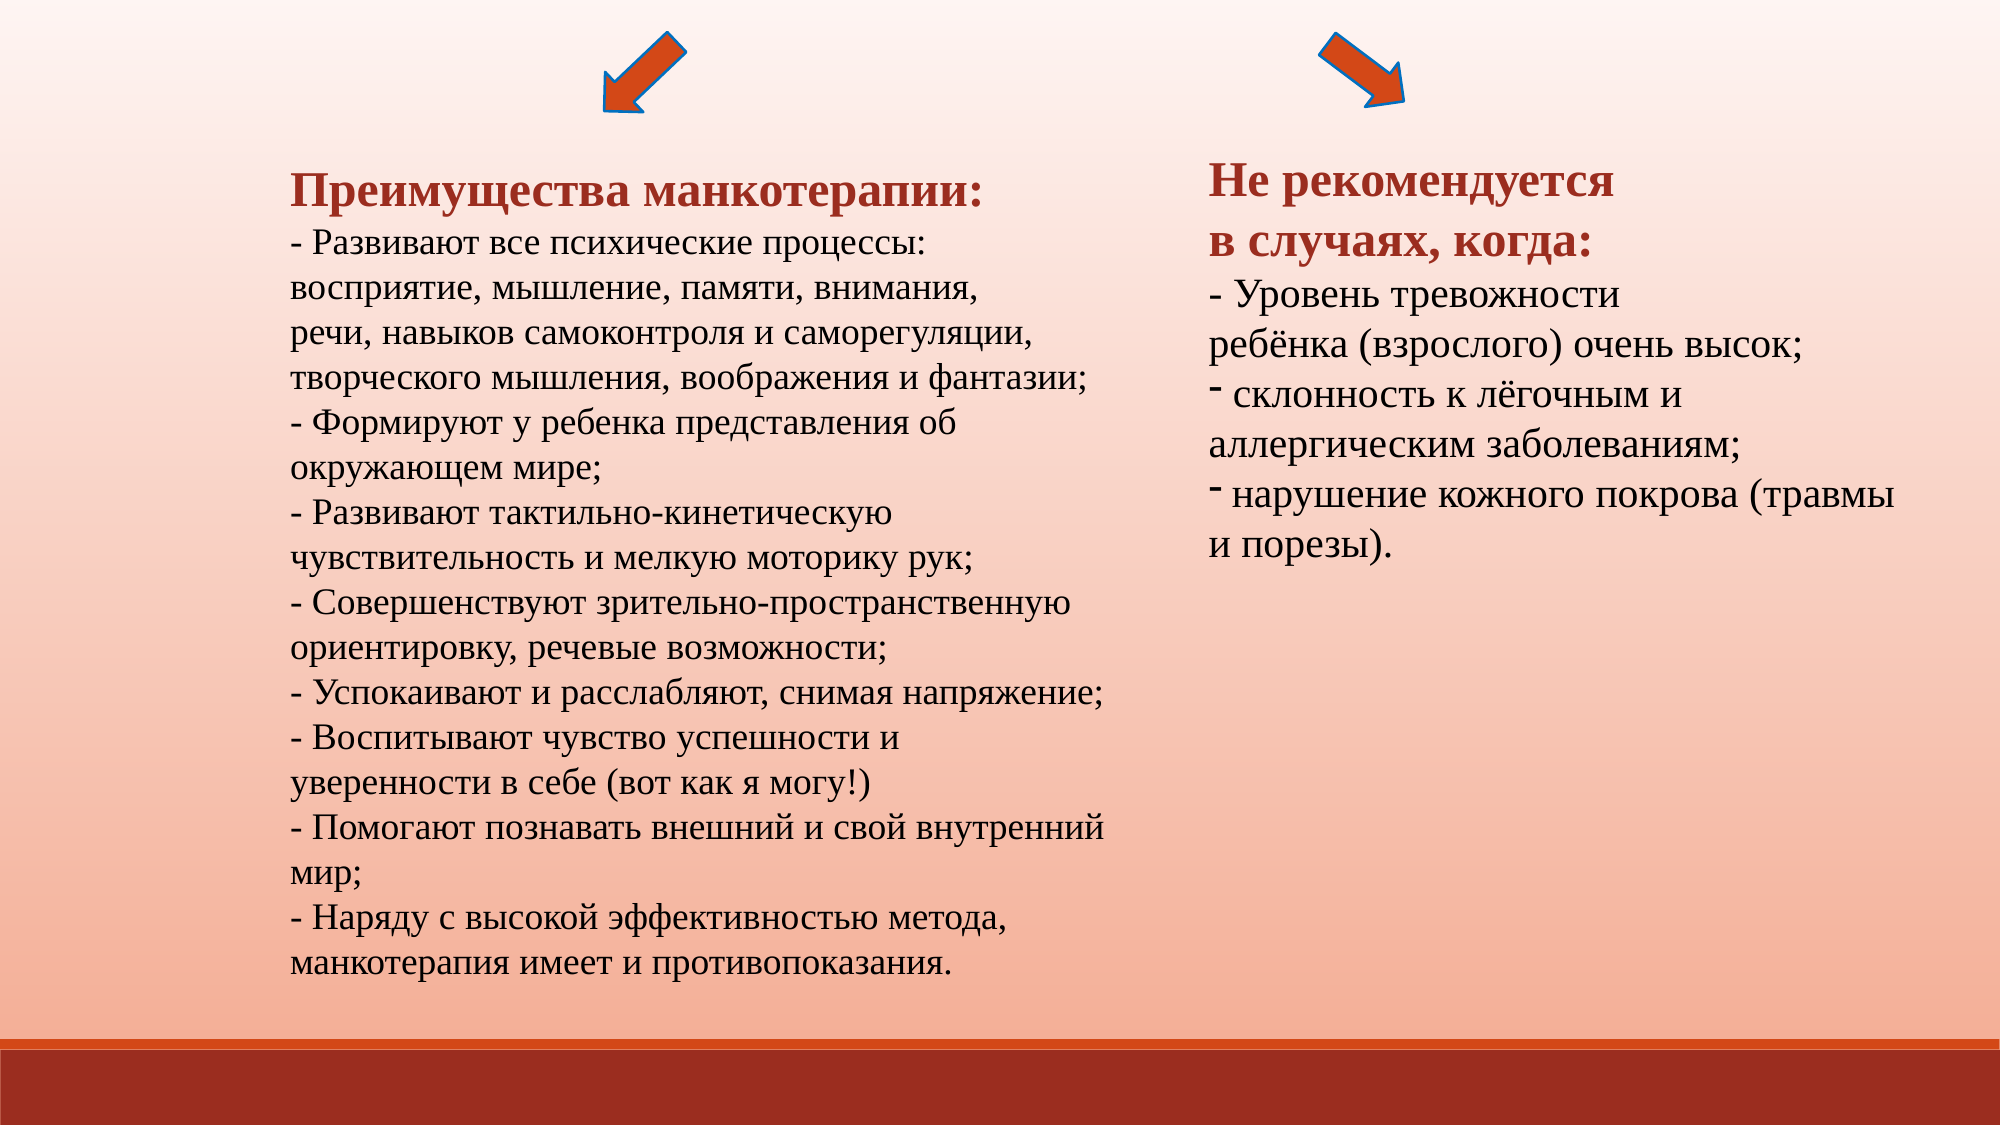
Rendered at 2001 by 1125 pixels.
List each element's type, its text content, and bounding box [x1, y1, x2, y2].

text_box [602, 31, 688, 114]
text_box Не рекомендуется в случаях, когда: - Уровень тревожности ребёнка (взрослого) очень высок; склонность к лёгочным и аллергическим заболеваниям; нарушение кожного покрова (травмы и порезы). [1193, 78, 1930, 664]
text_box Преимущества манкотерапии: - Развивают все психические процессы: восприятие, мышление, памяти, внимания, речи, навыков самоконтроля и саморегуляции, творческого мышления, воображения и фантазии; - Формируют у ребенка представления об окружающем мире; - Развивают тактильно-кинетическую чувствительность и мелкую моторику рук; - Совершенствуют зрительно-пространственную ориентировку, речевые возможности; - Успокаивают и расслабляют, снимая напряжение; - Воспитывают чувство успешности и уверенности в себе (вот как я могу!) - Помогают познавать внешний и свой внутренний мир; - Наряду с высокой эффективностью метода, манкотерапия имеет и противопоказания. [275, 29, 1122, 1125]
text_box [1317, 31, 1406, 109]
